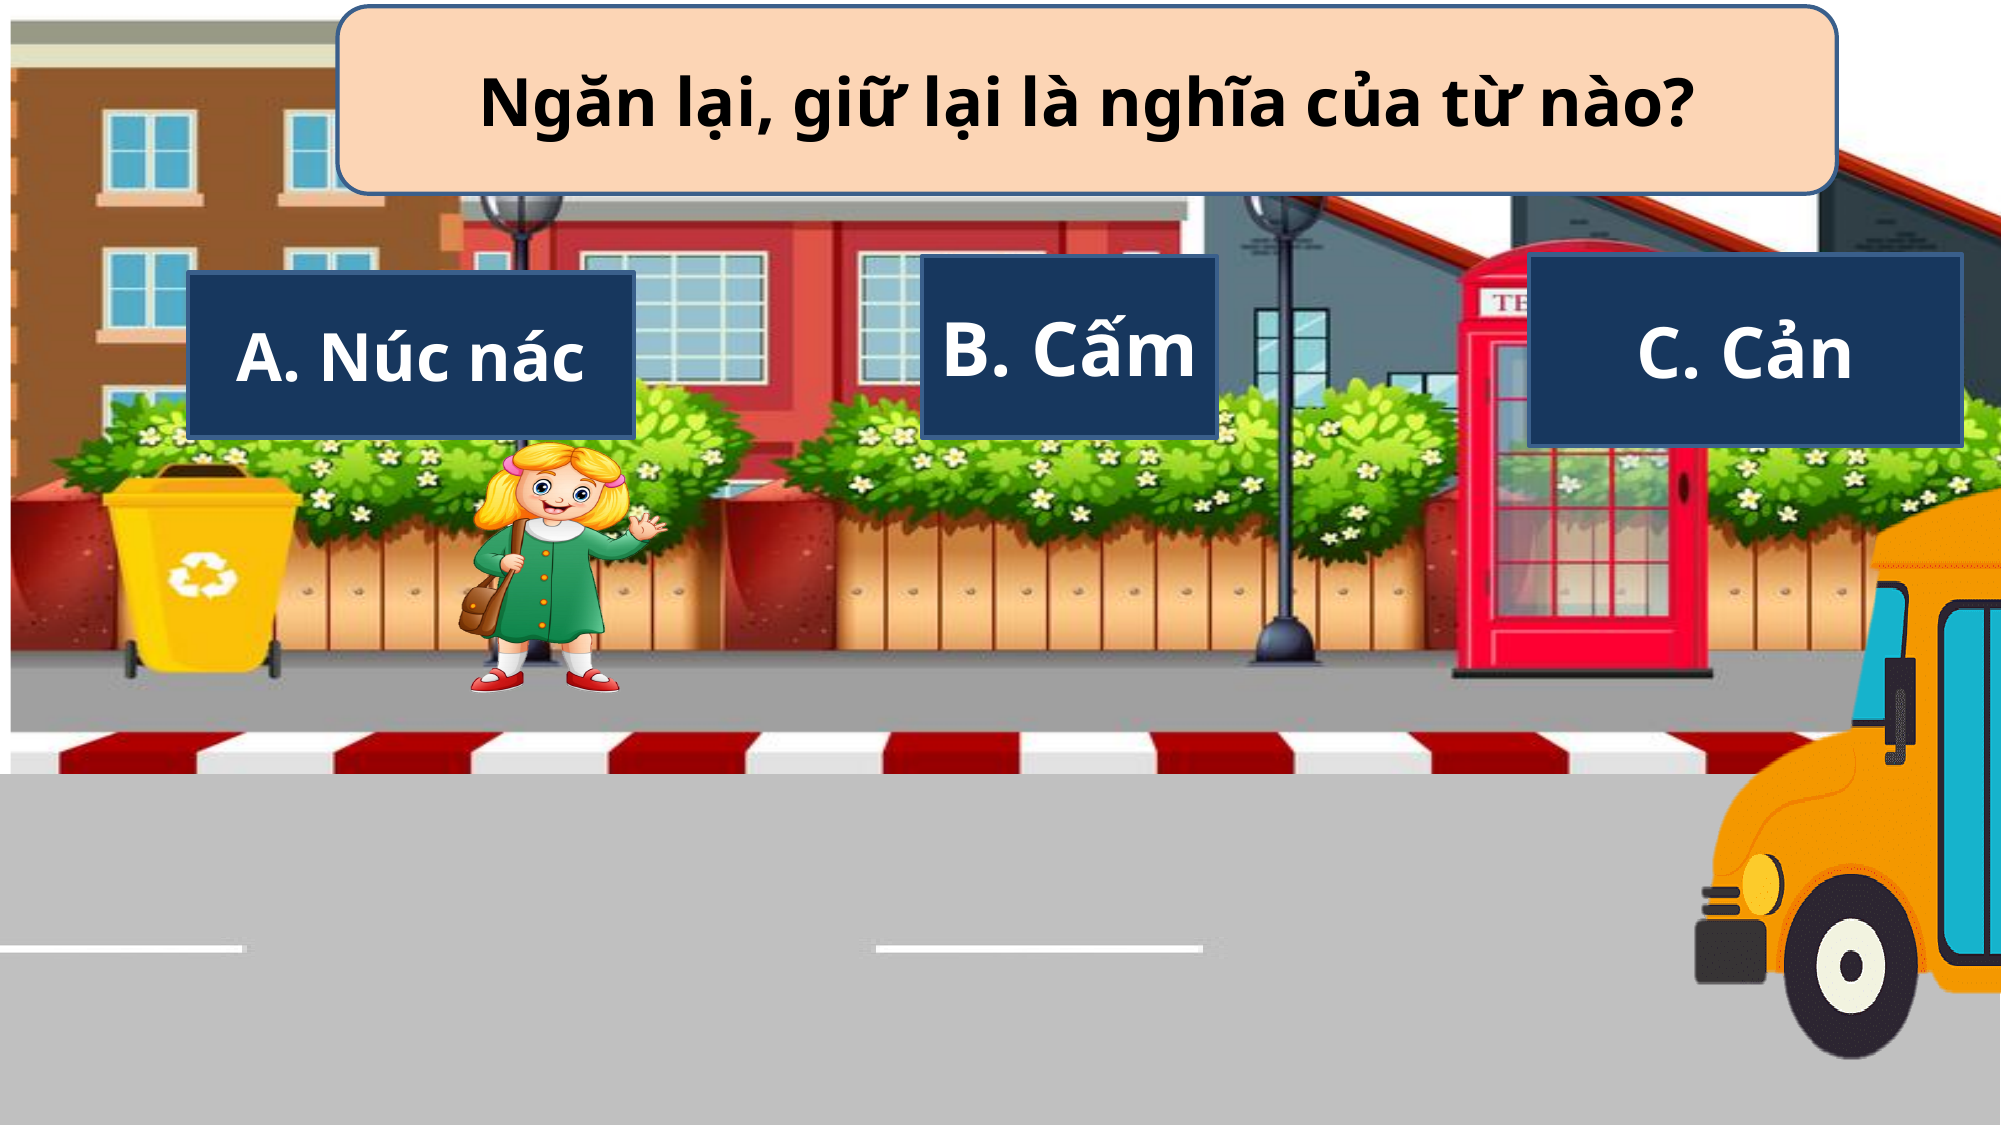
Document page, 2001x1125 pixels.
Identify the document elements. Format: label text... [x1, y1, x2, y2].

picture [0, 13, 2001, 1125]
text_box Ngăn lại, giữ lại là nghĩa của từ nào? [350, 4, 1825, 10]
